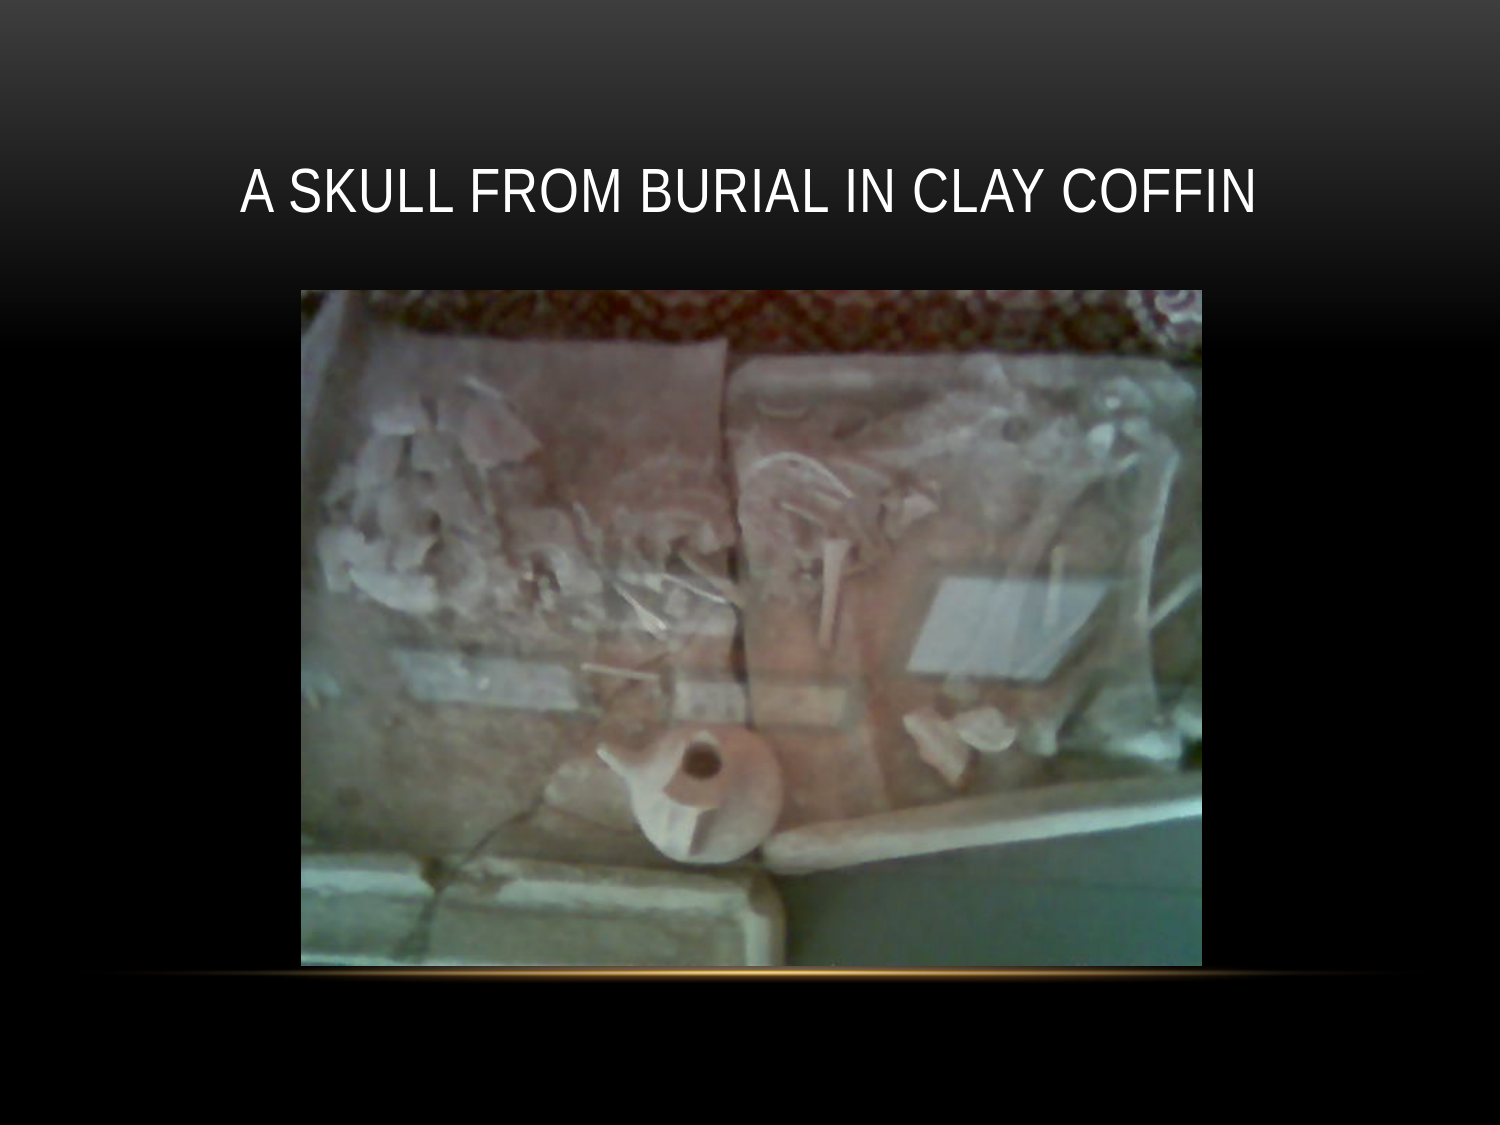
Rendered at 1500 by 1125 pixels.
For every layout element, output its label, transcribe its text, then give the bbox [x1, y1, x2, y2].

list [300, 290, 1202, 966]
title A Skull from burial in clay coffin [99, 45, 1400, 233]
picture [0, 0, 1500, 1125]
